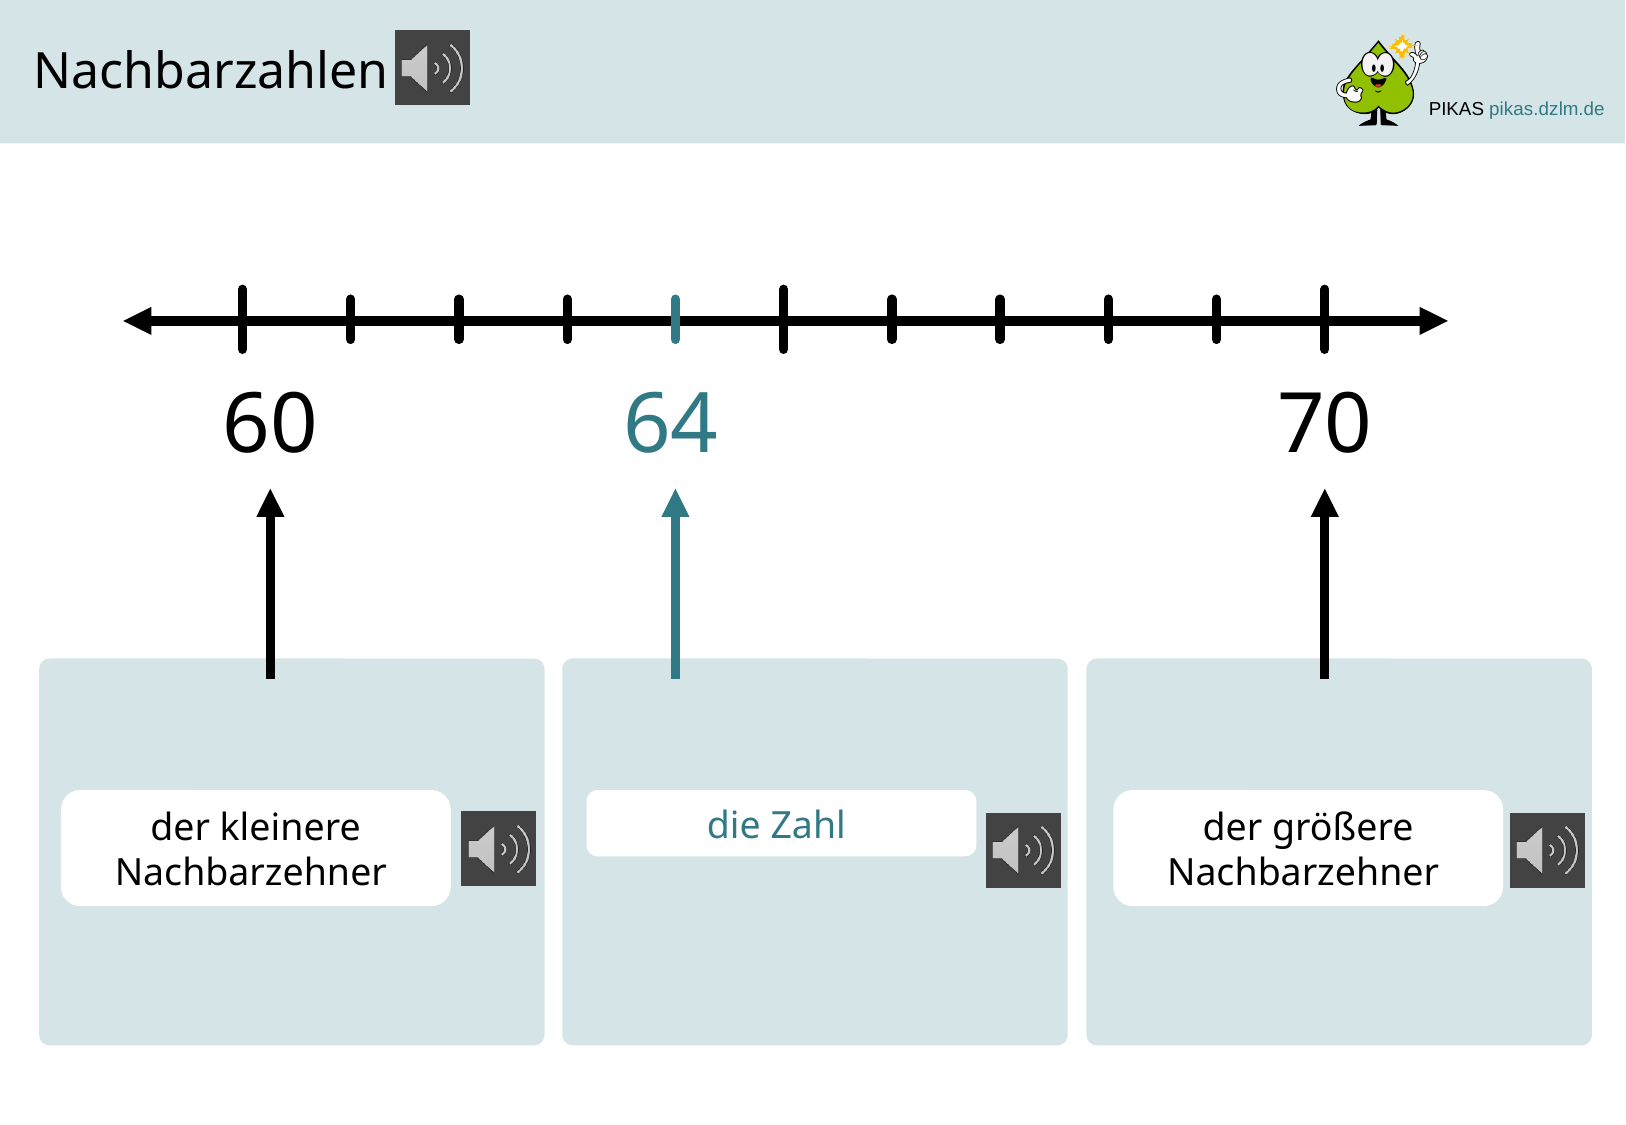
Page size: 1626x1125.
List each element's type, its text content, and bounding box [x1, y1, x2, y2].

text_box [38, 657, 546, 1047]
picture [984, 811, 1062, 889]
text_box 70 [1179, 355, 1471, 483]
text_box Nachbarzahlen [23, 23, 428, 114]
text_box 64 [567, 355, 775, 483]
text_box der kleinere Nachbarzehner [60, 789, 451, 907]
text_box 60 [100, 355, 441, 483]
picture [393, 29, 471, 107]
text_box [561, 657, 1069, 1047]
picture [1509, 811, 1586, 889]
picture [1336, 29, 1428, 126]
text_box der größere Nachbarzehner [1113, 789, 1504, 907]
text_box [1085, 657, 1593, 1047]
picture [460, 810, 538, 887]
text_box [123, 289, 1448, 350]
text_box die Zahl [586, 790, 977, 857]
